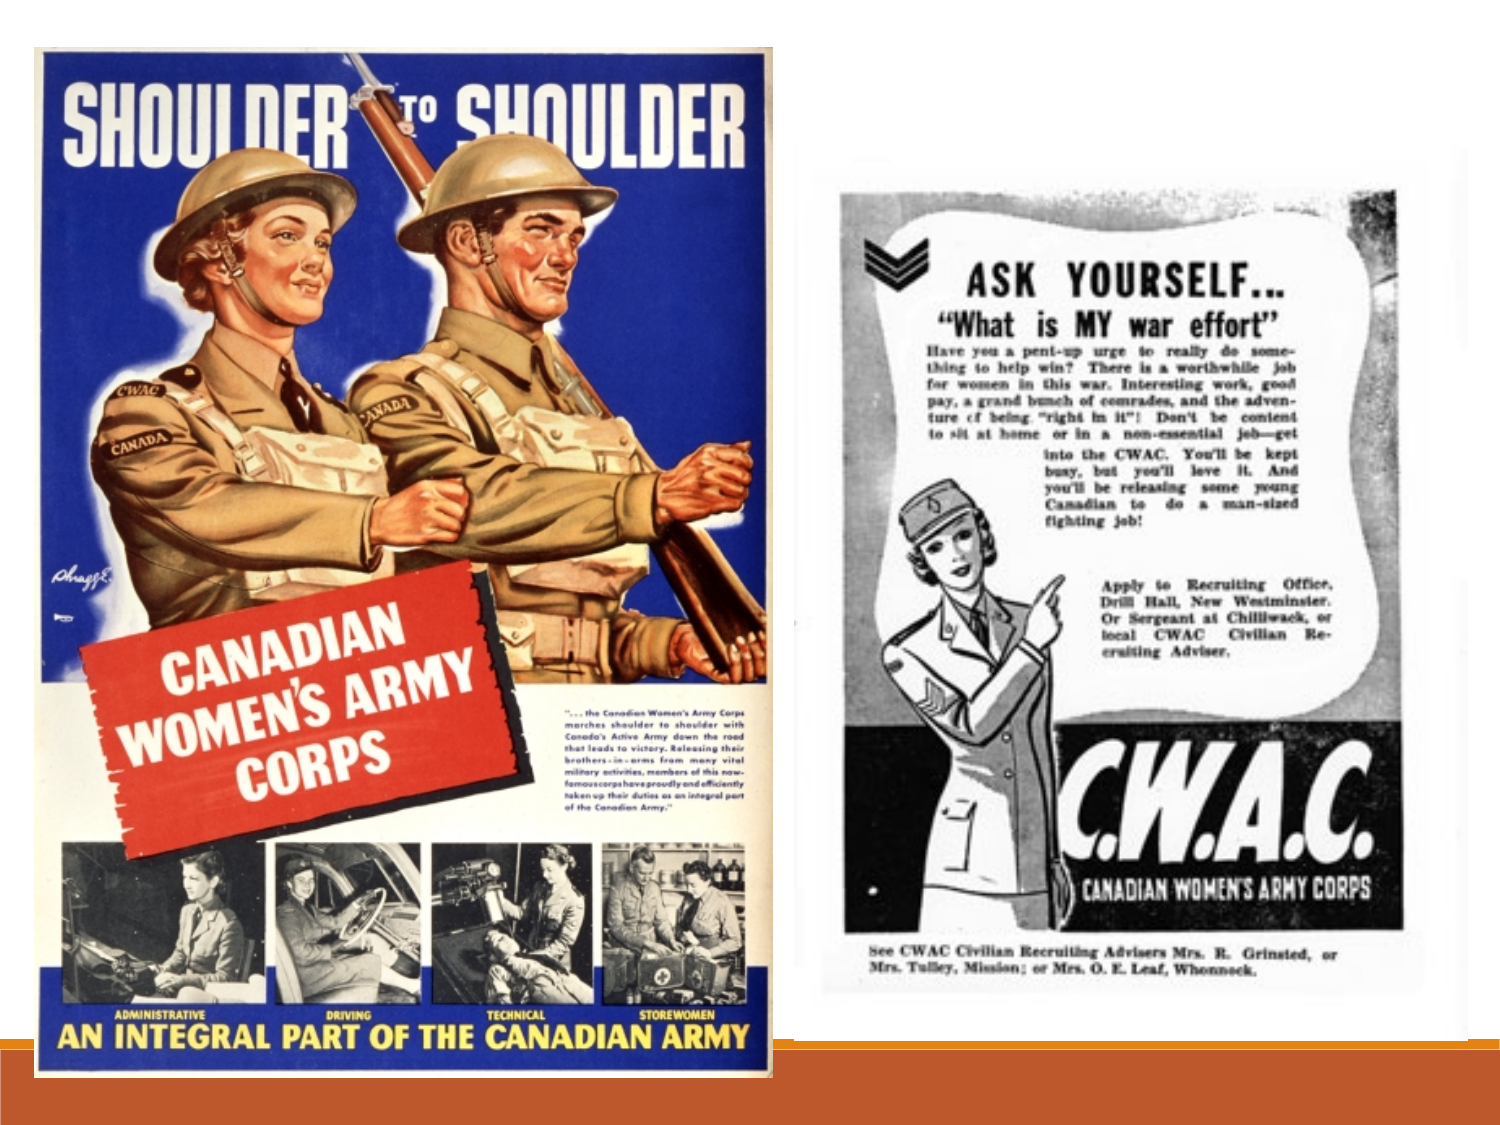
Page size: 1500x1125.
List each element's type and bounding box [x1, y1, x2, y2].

picture [793, 124, 1469, 1041]
picture [33, 46, 774, 1079]
